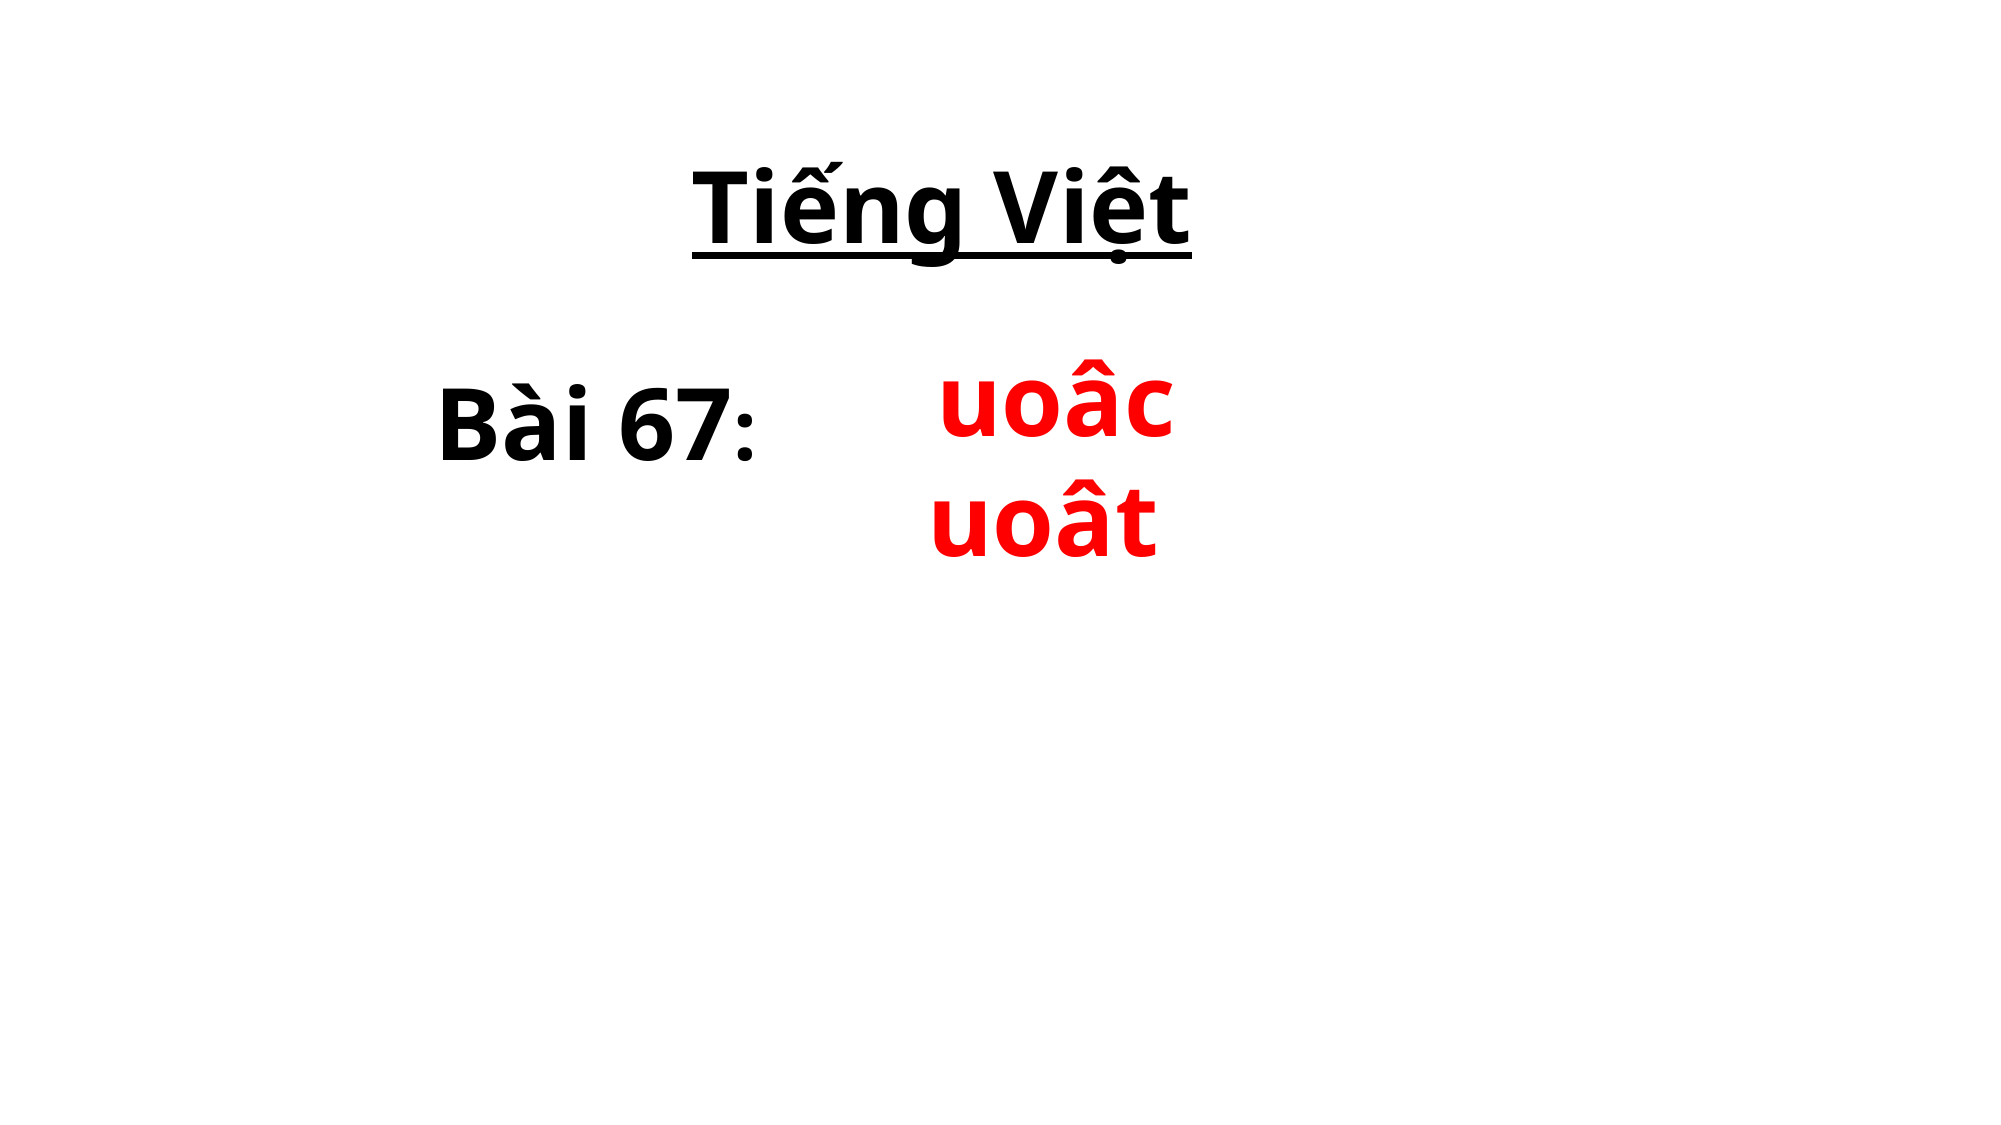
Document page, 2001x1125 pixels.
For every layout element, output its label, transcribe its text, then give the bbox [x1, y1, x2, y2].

text_box Bài 67: [402, 352, 719, 488]
text_box uoâc uoât [719, 329, 1367, 584]
text_box Tiếng Việt [677, 136, 1377, 272]
